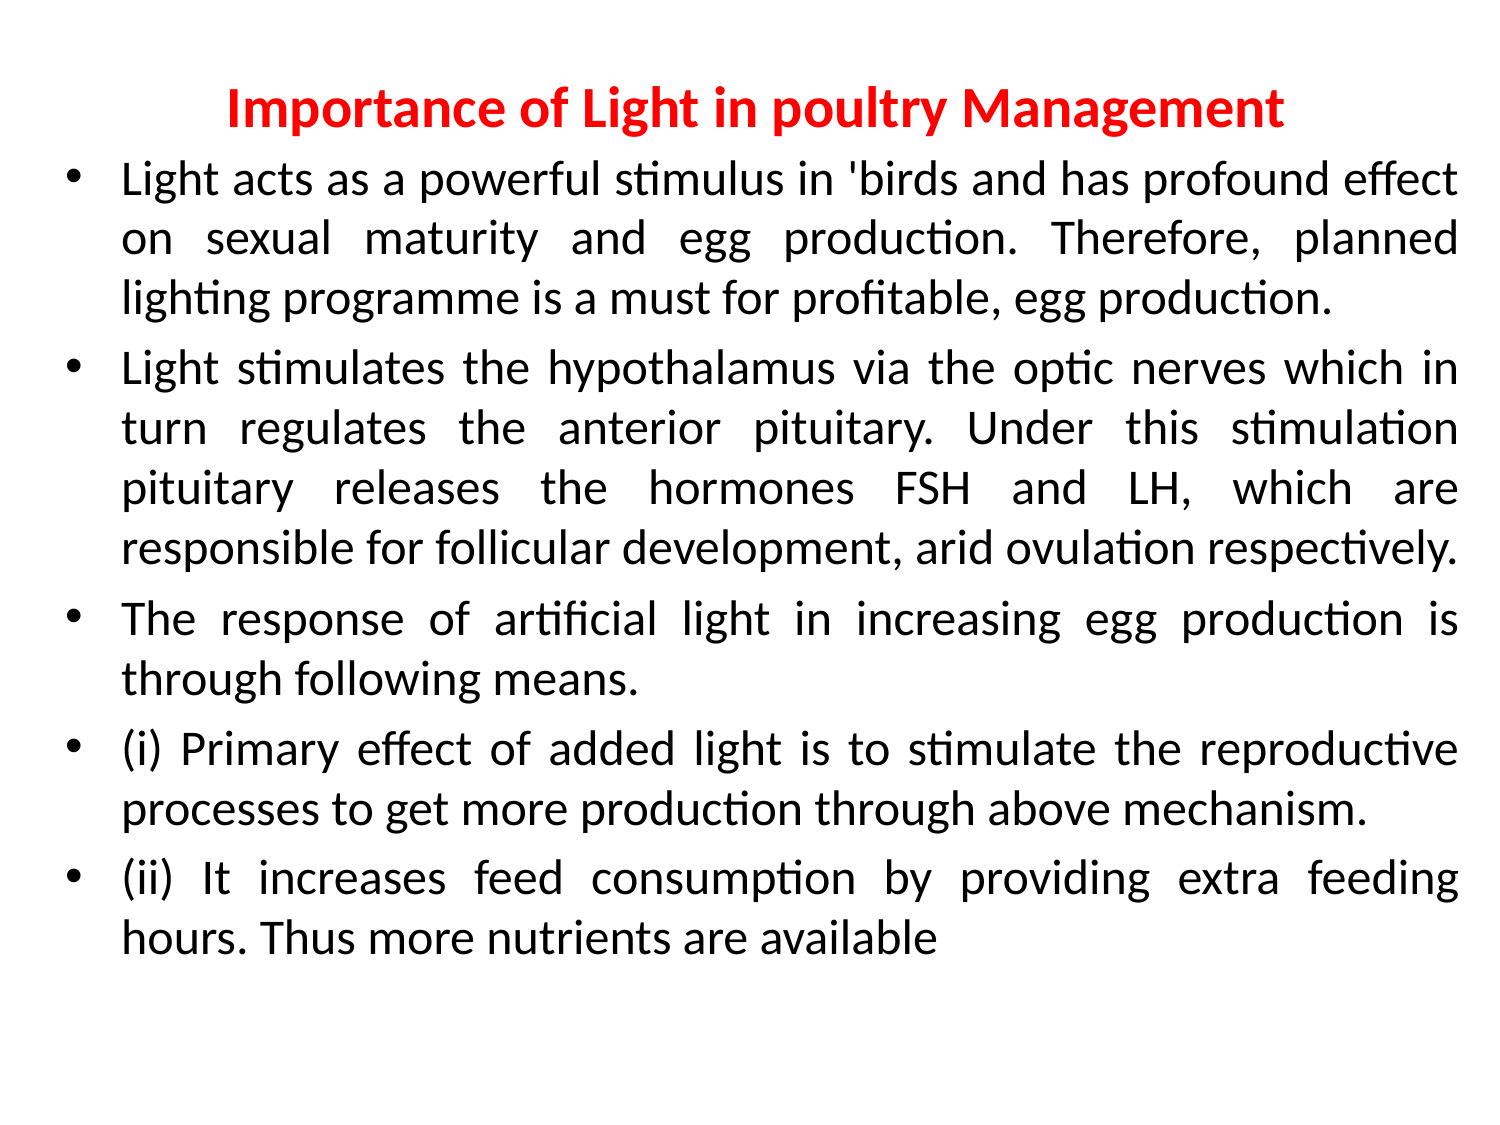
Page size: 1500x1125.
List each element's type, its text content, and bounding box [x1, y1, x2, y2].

list Light acts as a powerful stimulus in 'birds and has profound effect on sexual maturity and egg production. Therefore, planned lighting programme is a must for profitable, egg production. Light stimulates the hypothalamus via the optic nerves which in turn regulates the anterior pituitary. Under this stimulation pituitary releases the hormones FSH and LH, which are responsible for follicular development, arid ovulation respectively. The response of artificial light in increasing egg production is through following means. (i) Primary effect of added light is to stimulate the reproductive processes to get more production through above mechanism. (ii) It increases feed consumption by providing extra feeding hours. Thus more nutrients are available [50, 137, 1475, 1125]
title Importance of Light in poultry Management [75, 45, 1425, 163]
